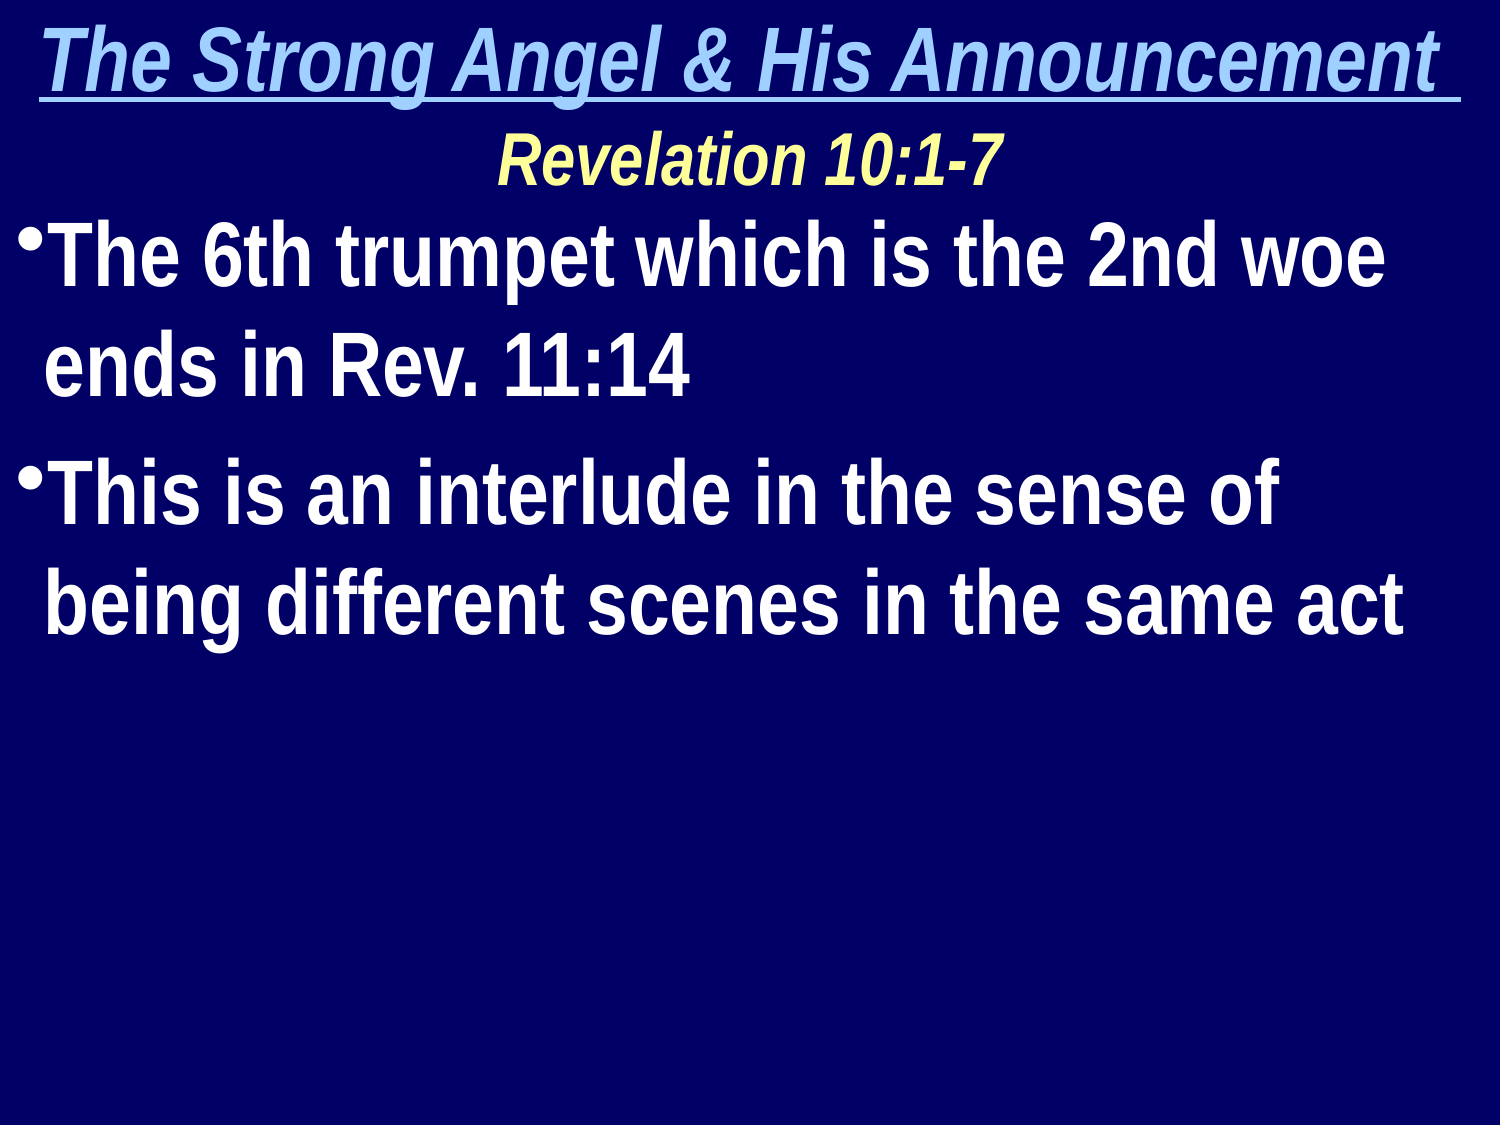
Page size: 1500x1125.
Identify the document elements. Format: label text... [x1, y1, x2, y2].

title The Strong Angel & His Announcement Revelation 10:1-7 [0, 0, 1500, 187]
list The 6th trumpet which is the 2nd woe ends in Rev. 11:14 This is an interlude in the sense of being different scenes in the same act [0, 187, 1500, 1125]
